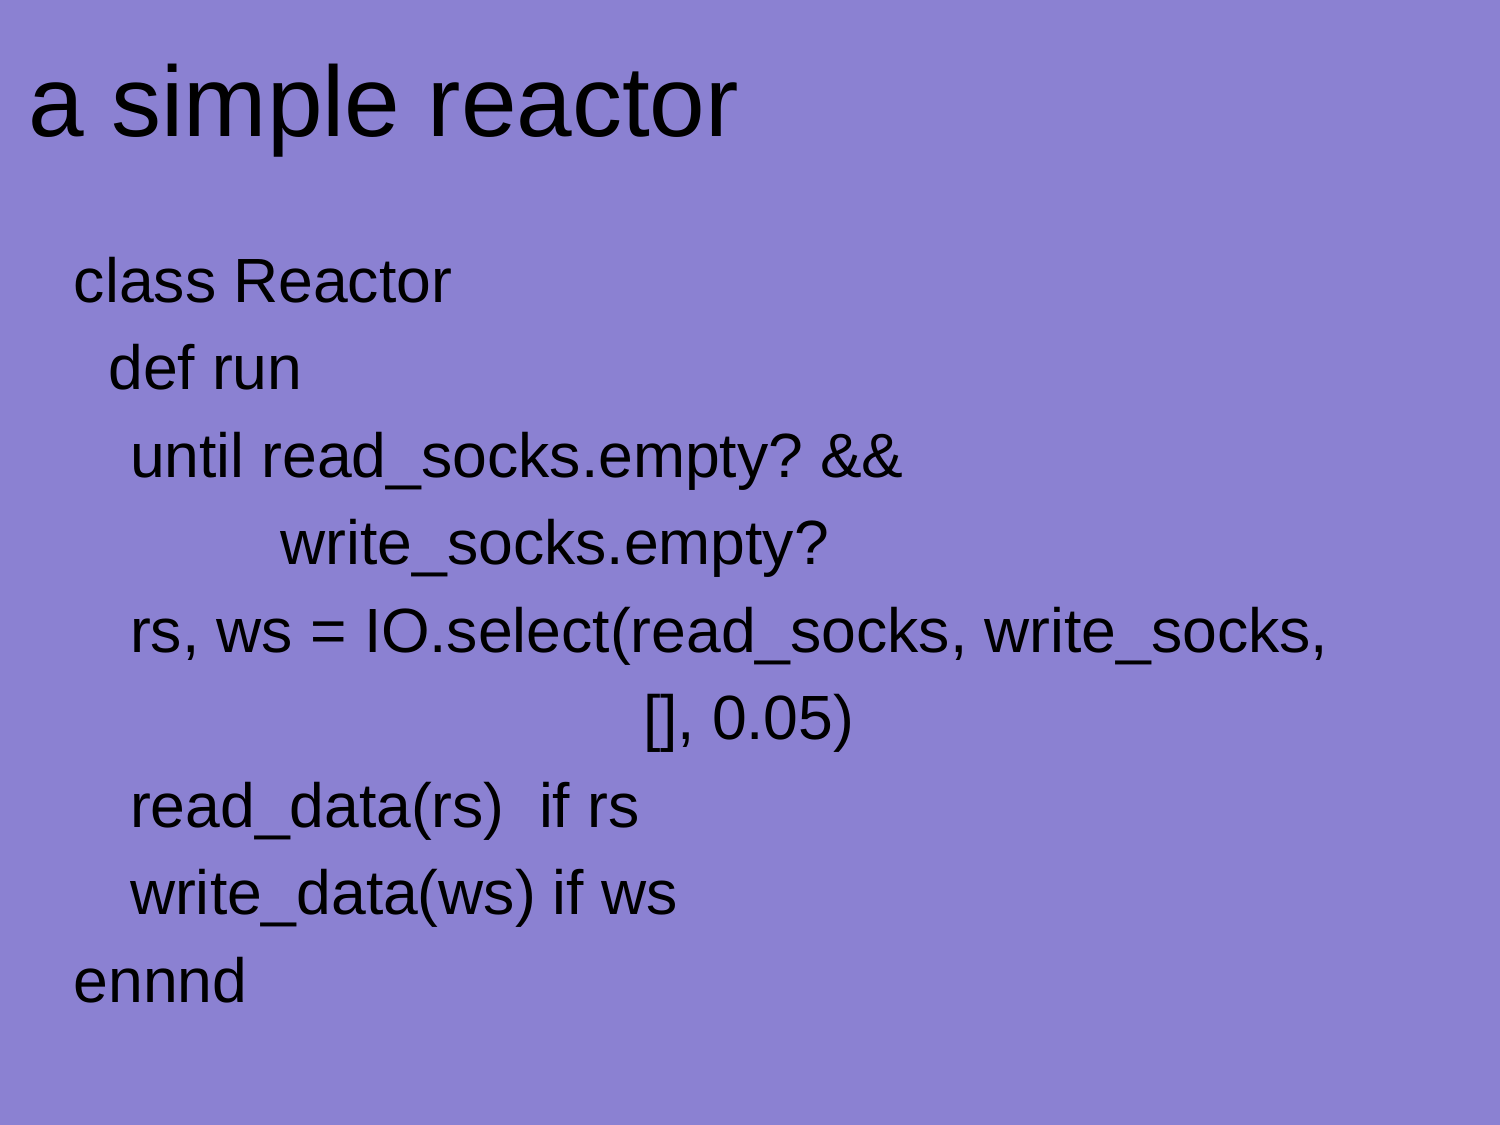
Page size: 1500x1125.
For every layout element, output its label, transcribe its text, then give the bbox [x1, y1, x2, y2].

text_box a simple reactor [13, 21, 845, 172]
list class Reactor def run until read_socks.empty? && write_socks.empty? rs, ws = IO.select(read_socks, write_socks, [], 0.05) read_data(rs) if rs write_data(ws) if ws ennnd [58, 224, 1409, 1030]
